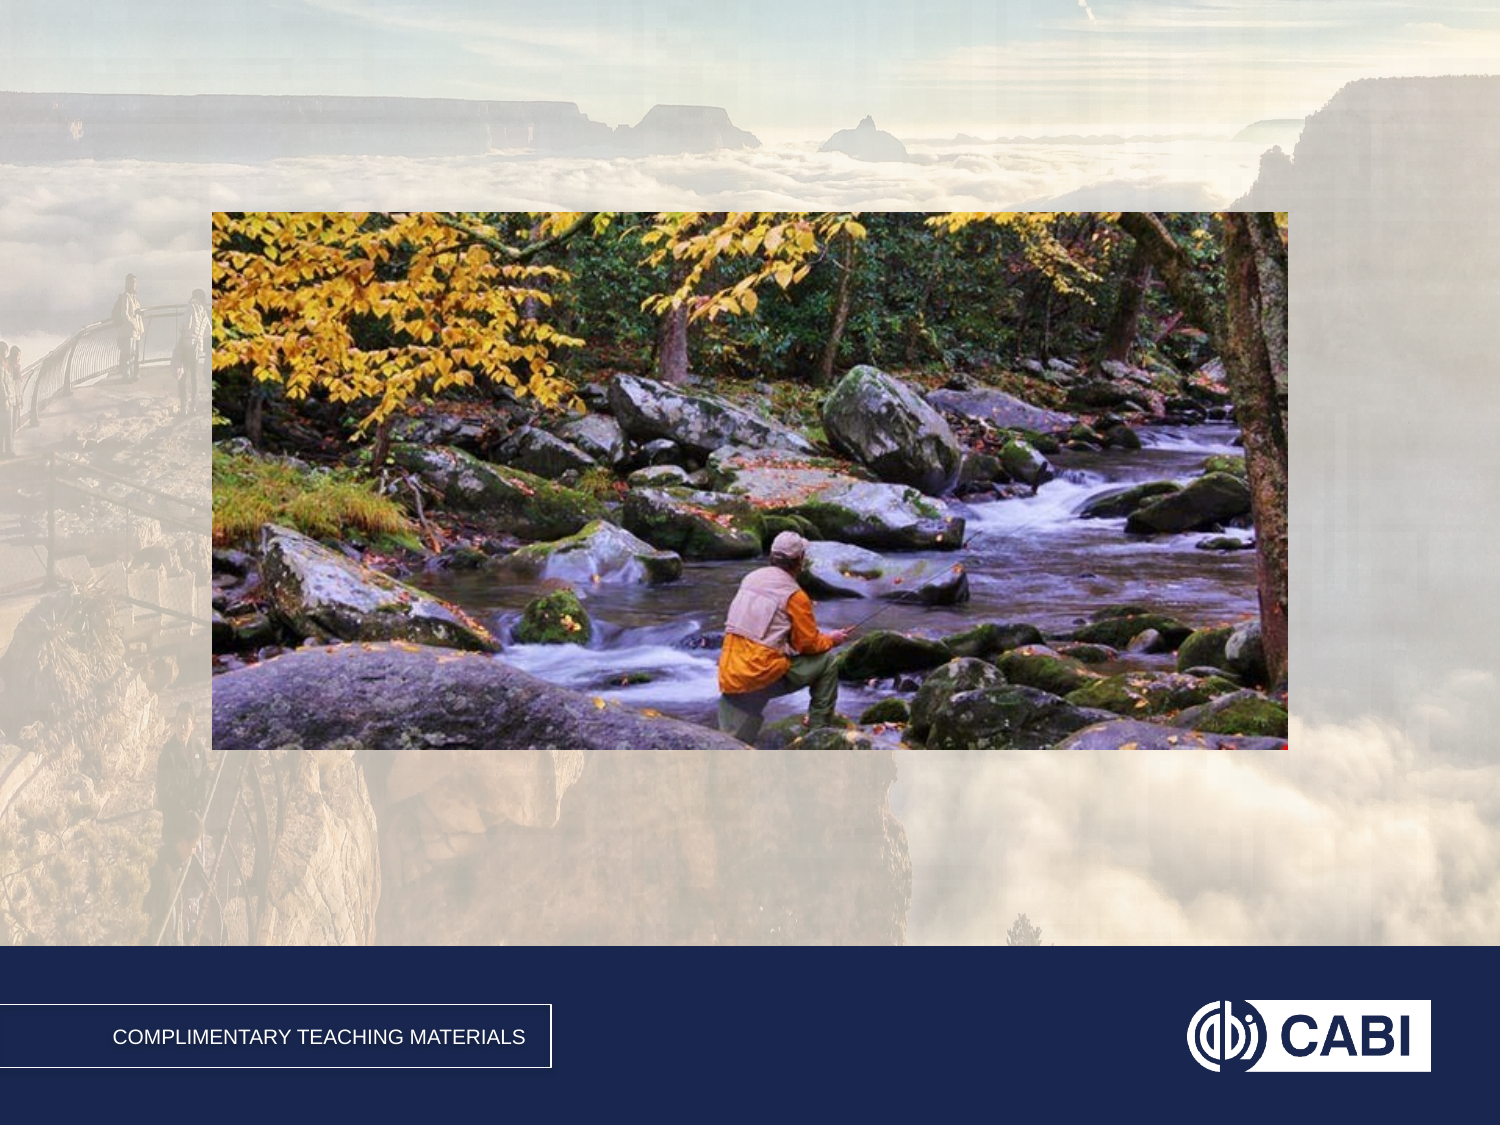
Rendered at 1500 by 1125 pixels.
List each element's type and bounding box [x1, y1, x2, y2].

picture [1187, 1000, 1431, 1072]
picture [212, 212, 1288, 751]
